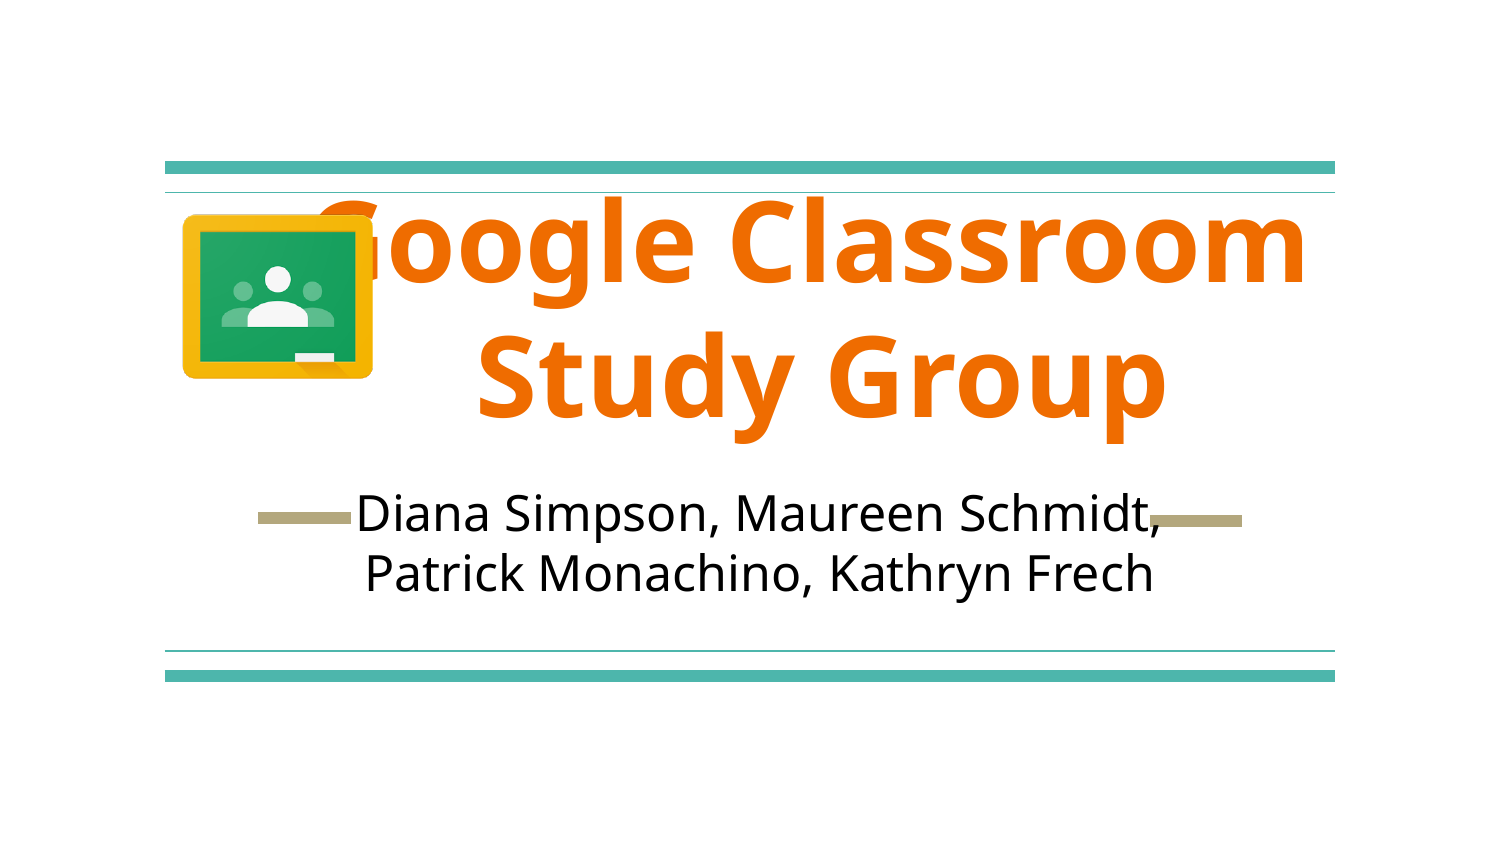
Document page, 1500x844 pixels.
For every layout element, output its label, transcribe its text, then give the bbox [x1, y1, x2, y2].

title Google Classroom Study Group [164, 287, 1336, 456]
subtitle Diana Simpson, Maureen Schmidt, Patrick Monachino, Kathryn Frech [336, 466, 1184, 634]
picture [179, 211, 376, 380]
